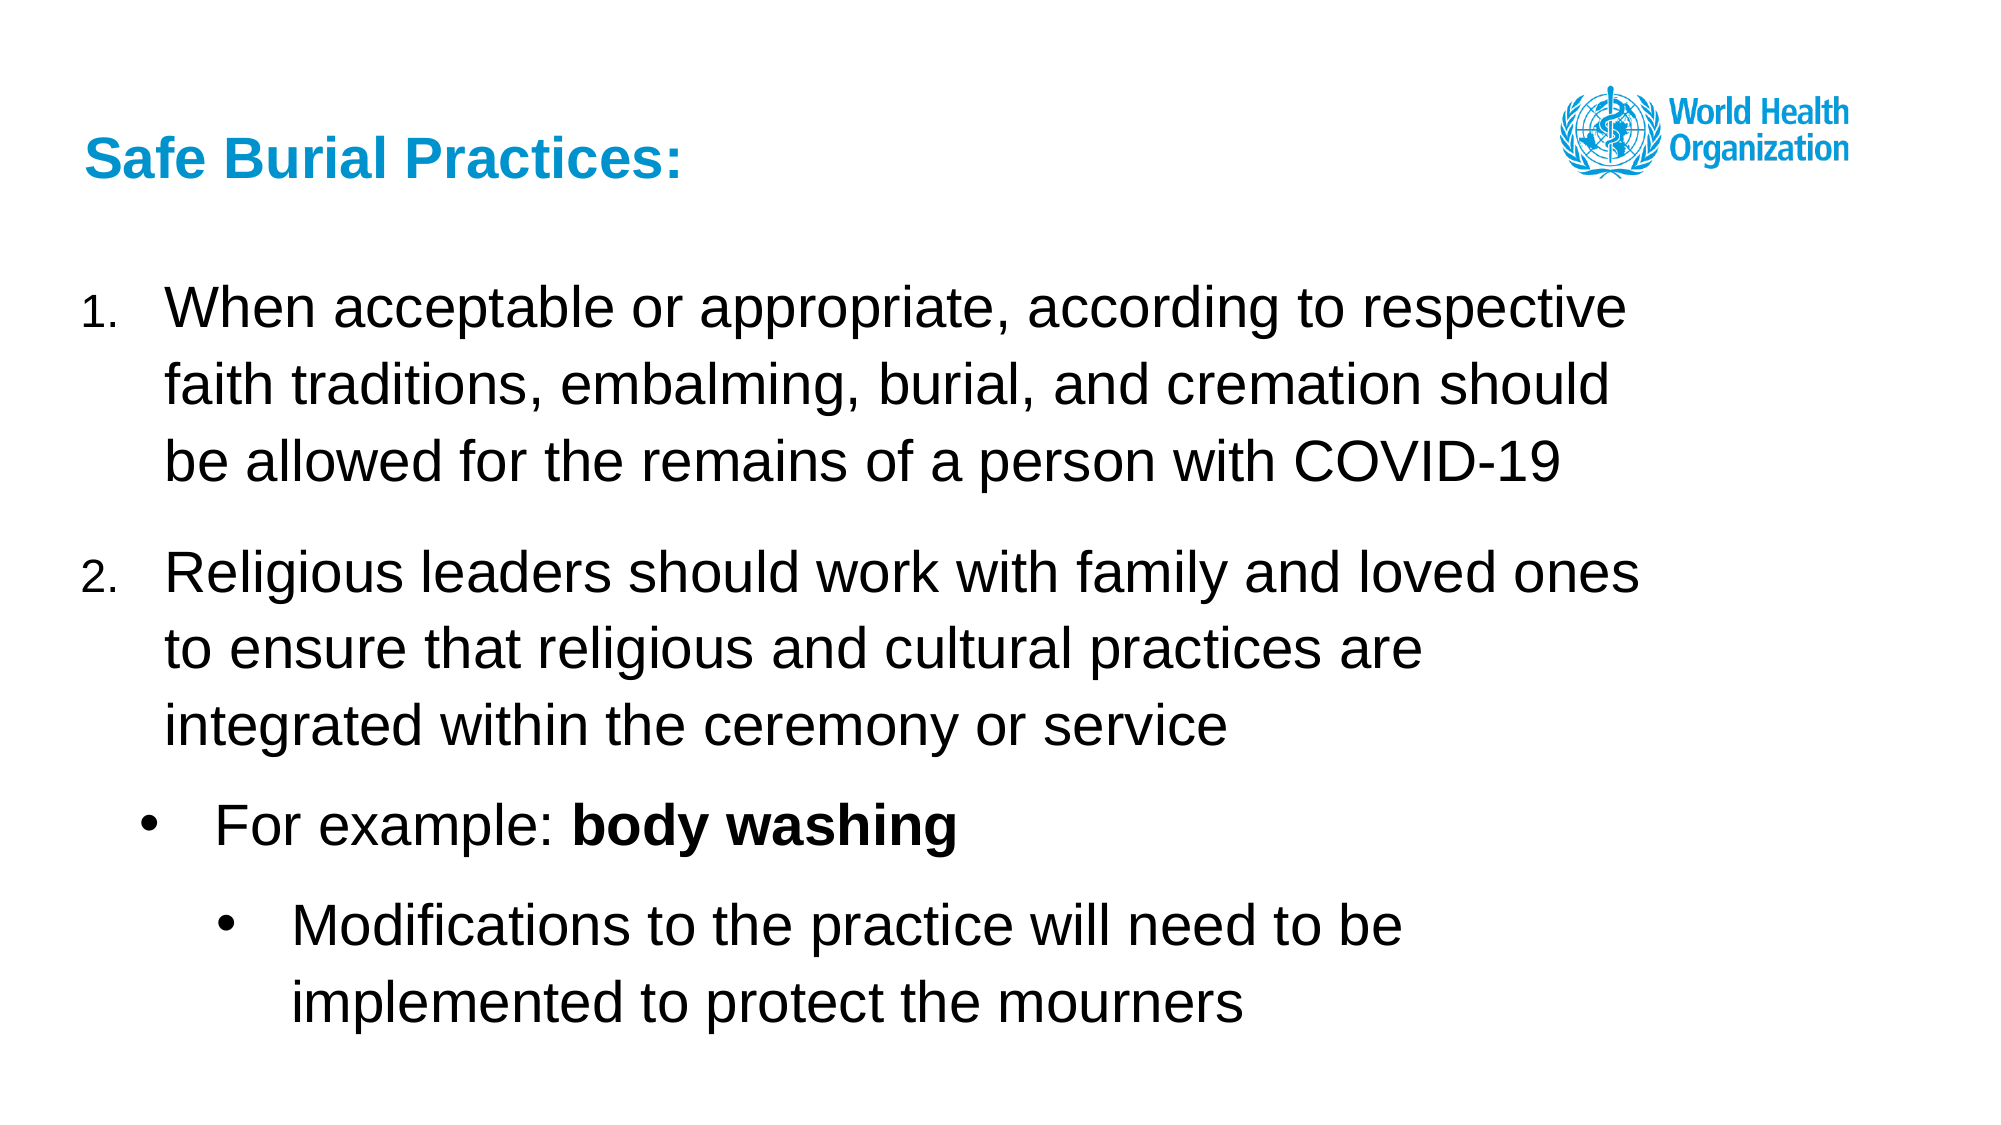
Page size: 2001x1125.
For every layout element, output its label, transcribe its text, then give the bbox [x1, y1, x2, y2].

picture [1610, 118, 1619, 138]
picture [1613, 85, 1849, 179]
picture [1829, 109, 1833, 120]
picture [1638, 147, 1643, 159]
list When acceptable or appropriate, according to respective faith traditions, embalming, burial, and cremation should be allowed for the remains of a person with COVID-19 Religious leaders should work with family and loved ones to ensure that religious and cultural practices are integrated within the ceremony or service For example: body washing Modifications to the practice will need to be implemented to protect the mourners [77, 262, 1660, 1040]
picture [1559, 85, 1608, 159]
title Safe Burial Practices: [81, 72, 1420, 191]
picture [1598, 110, 1608, 118]
picture [1559, 138, 1603, 179]
picture [1586, 121, 1635, 169]
picture [1603, 173, 1618, 179]
picture [1592, 131, 1603, 142]
